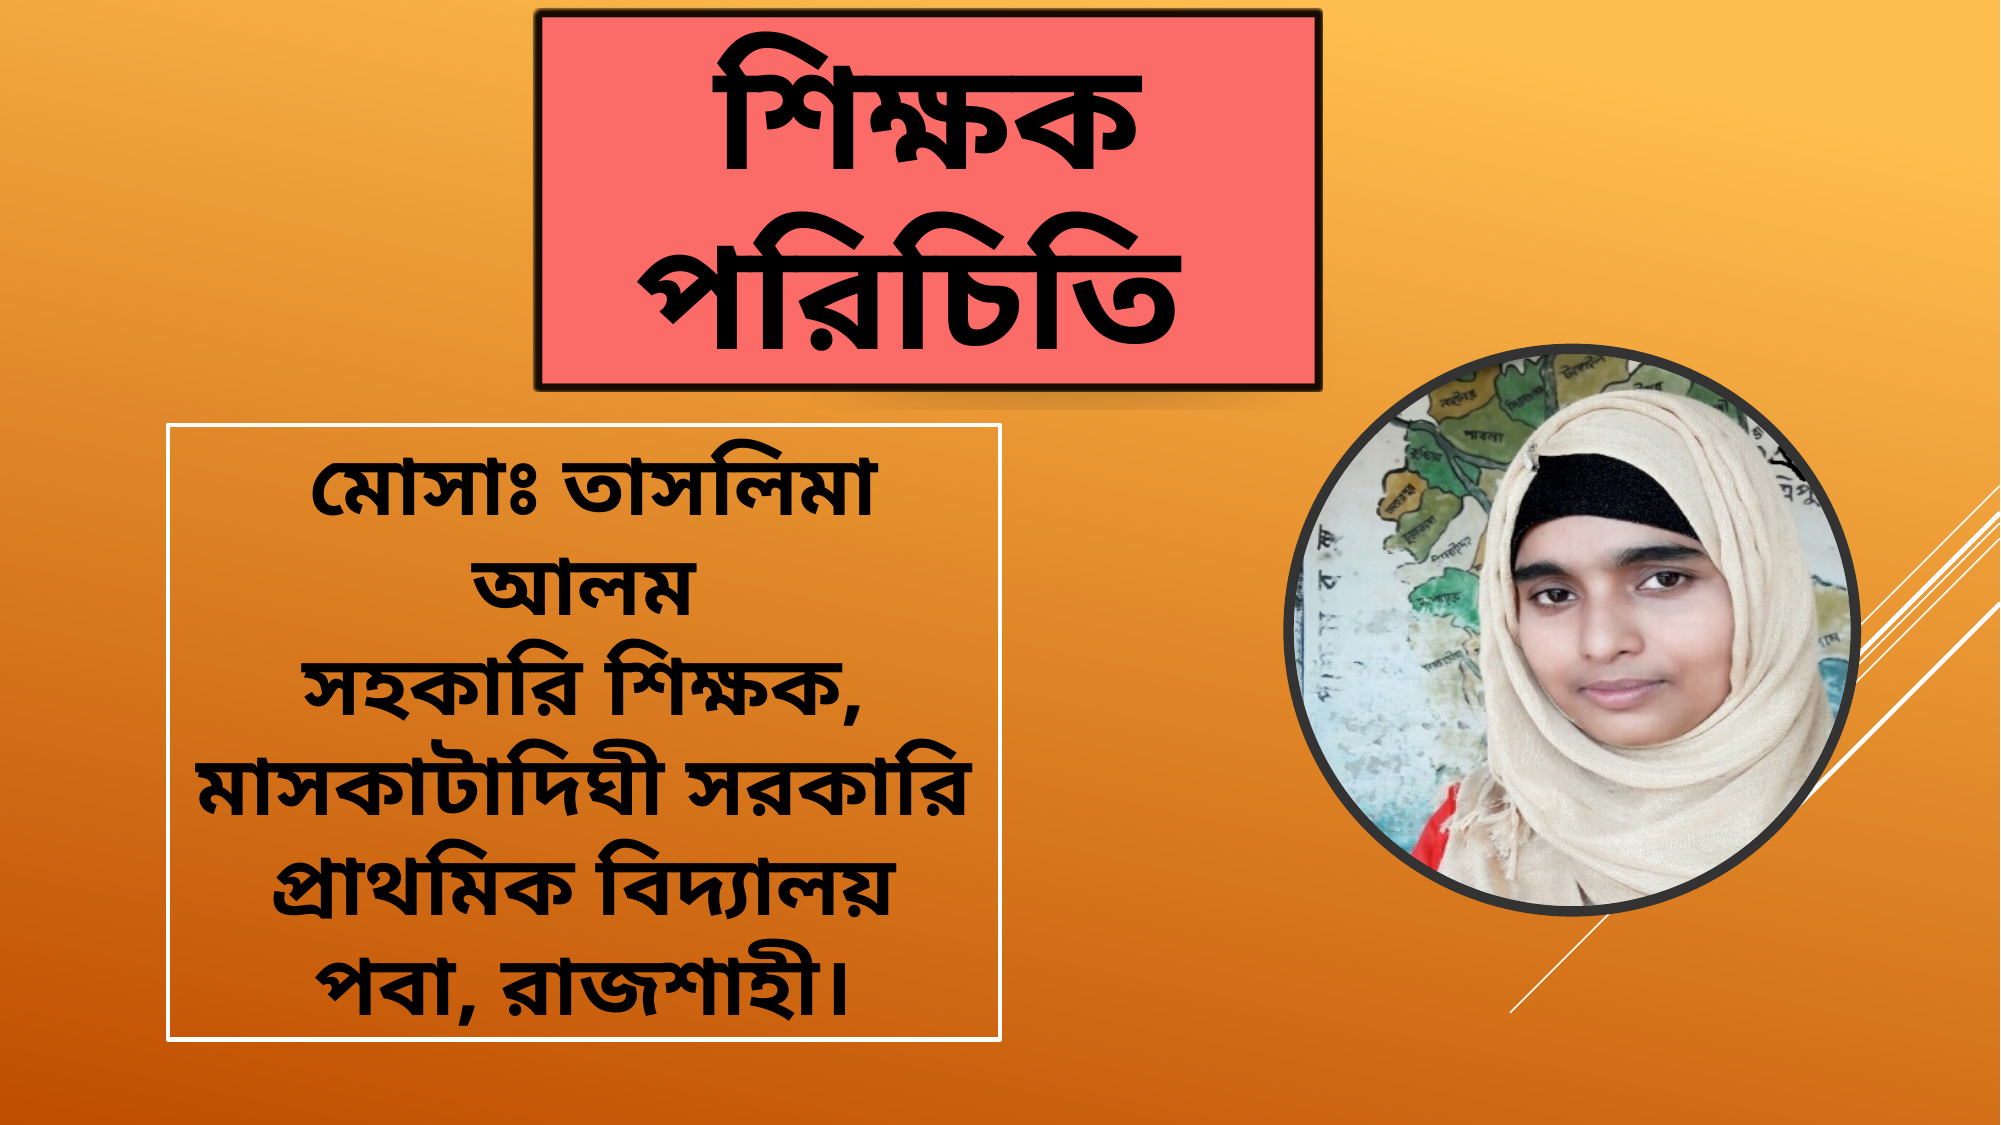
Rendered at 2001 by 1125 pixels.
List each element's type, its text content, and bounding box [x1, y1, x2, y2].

text_box শিক্ষক পরিচিতি [540, 16, 1317, 387]
picture [1288, 348, 1857, 912]
text_box মোসাঃ তাসলিমা আলম সহকারি শিক্ষক, মাসকাটাদিঘী সরকারি প্রাথমিক বিদ্যালয় পবা, রাজশাহী। [167, 424, 1000, 1040]
